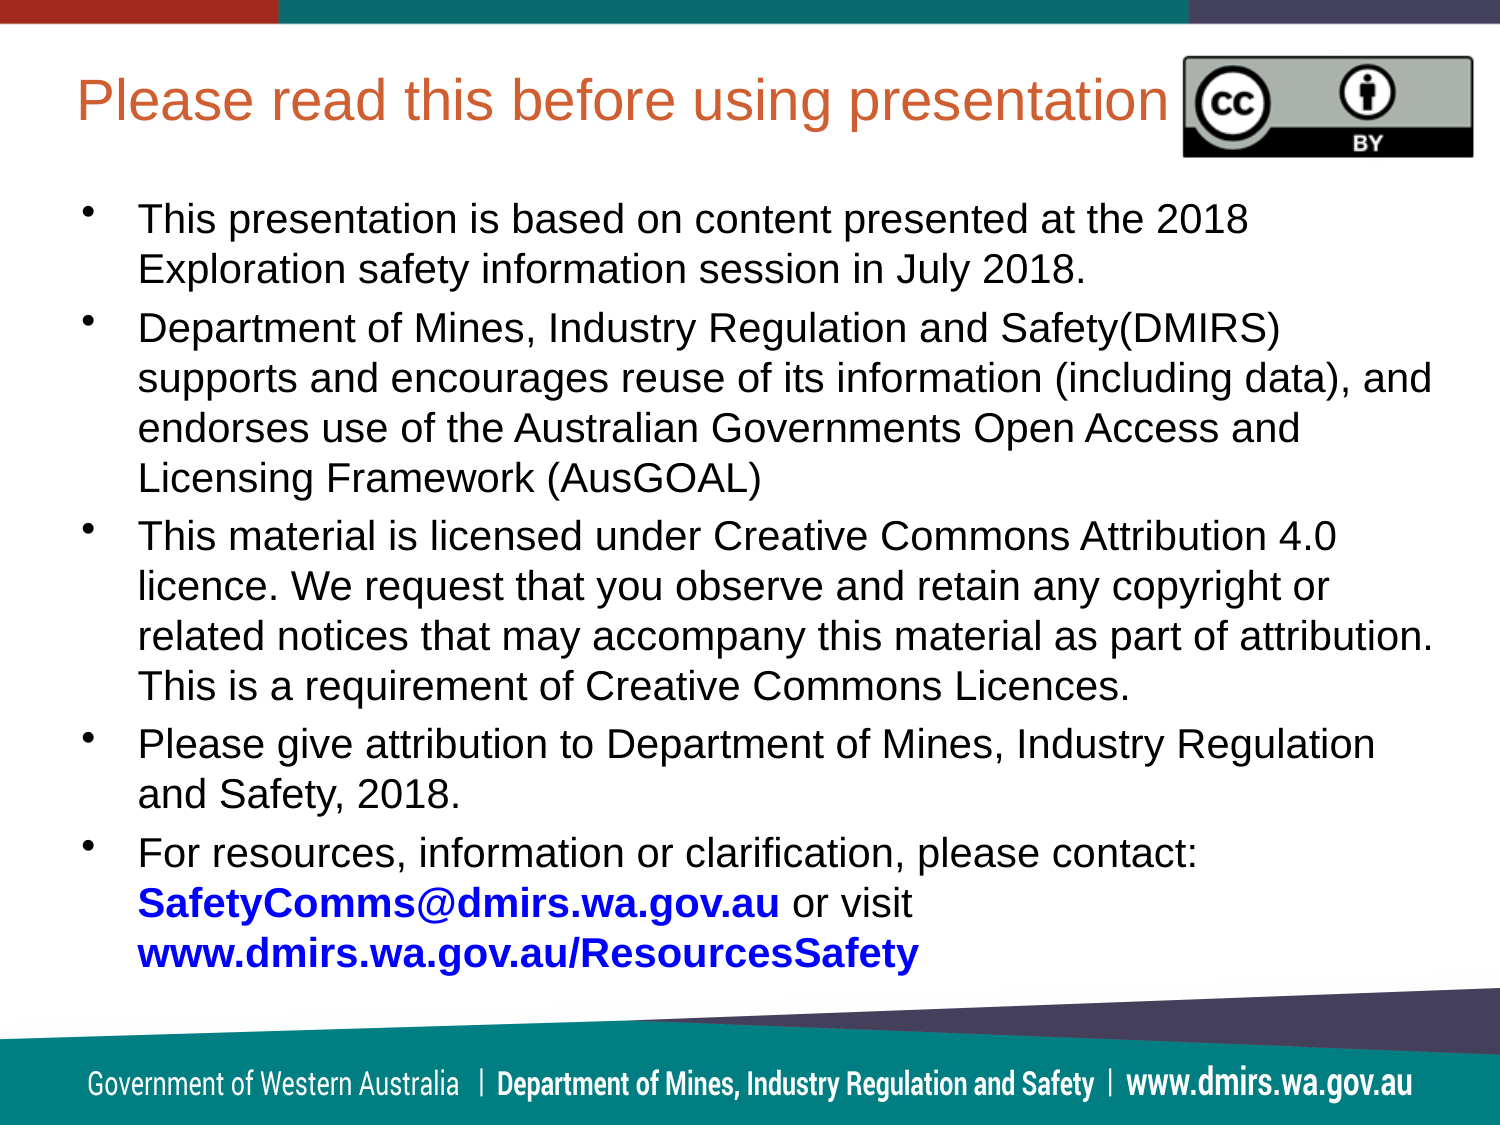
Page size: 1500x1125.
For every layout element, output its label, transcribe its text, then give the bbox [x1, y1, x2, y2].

list This presentation is based on content presented at the 2018 Exploration safety information session in July 2018. Department of Mines, Industry Regulation and Safety(DMIRS) supports and encourages reuse of its information (including data), and endorses use of the Australian Governments Open Access and Licensing Framework (AusGOAL) This material is licensed under Creative Commons Attribution 4.0 licence. We request that you observe and retain any copyright or related notices that may accompany this material as part of attribution. This is a requirement of Creative Commons Licences. Please give attribution to Department of Mines, Industry Regulation and Safety, 2018. For resources, information or clarification, please contact: SafetyComms@dmirs.wa.gov.au or visit www.dmirs.wa.gov.au/ResourcesSafety [66, 184, 1464, 988]
text_box Please read this before using presentation [61, 54, 1397, 243]
picture [0, 0, 1500, 165]
picture [0, 967, 1500, 1125]
